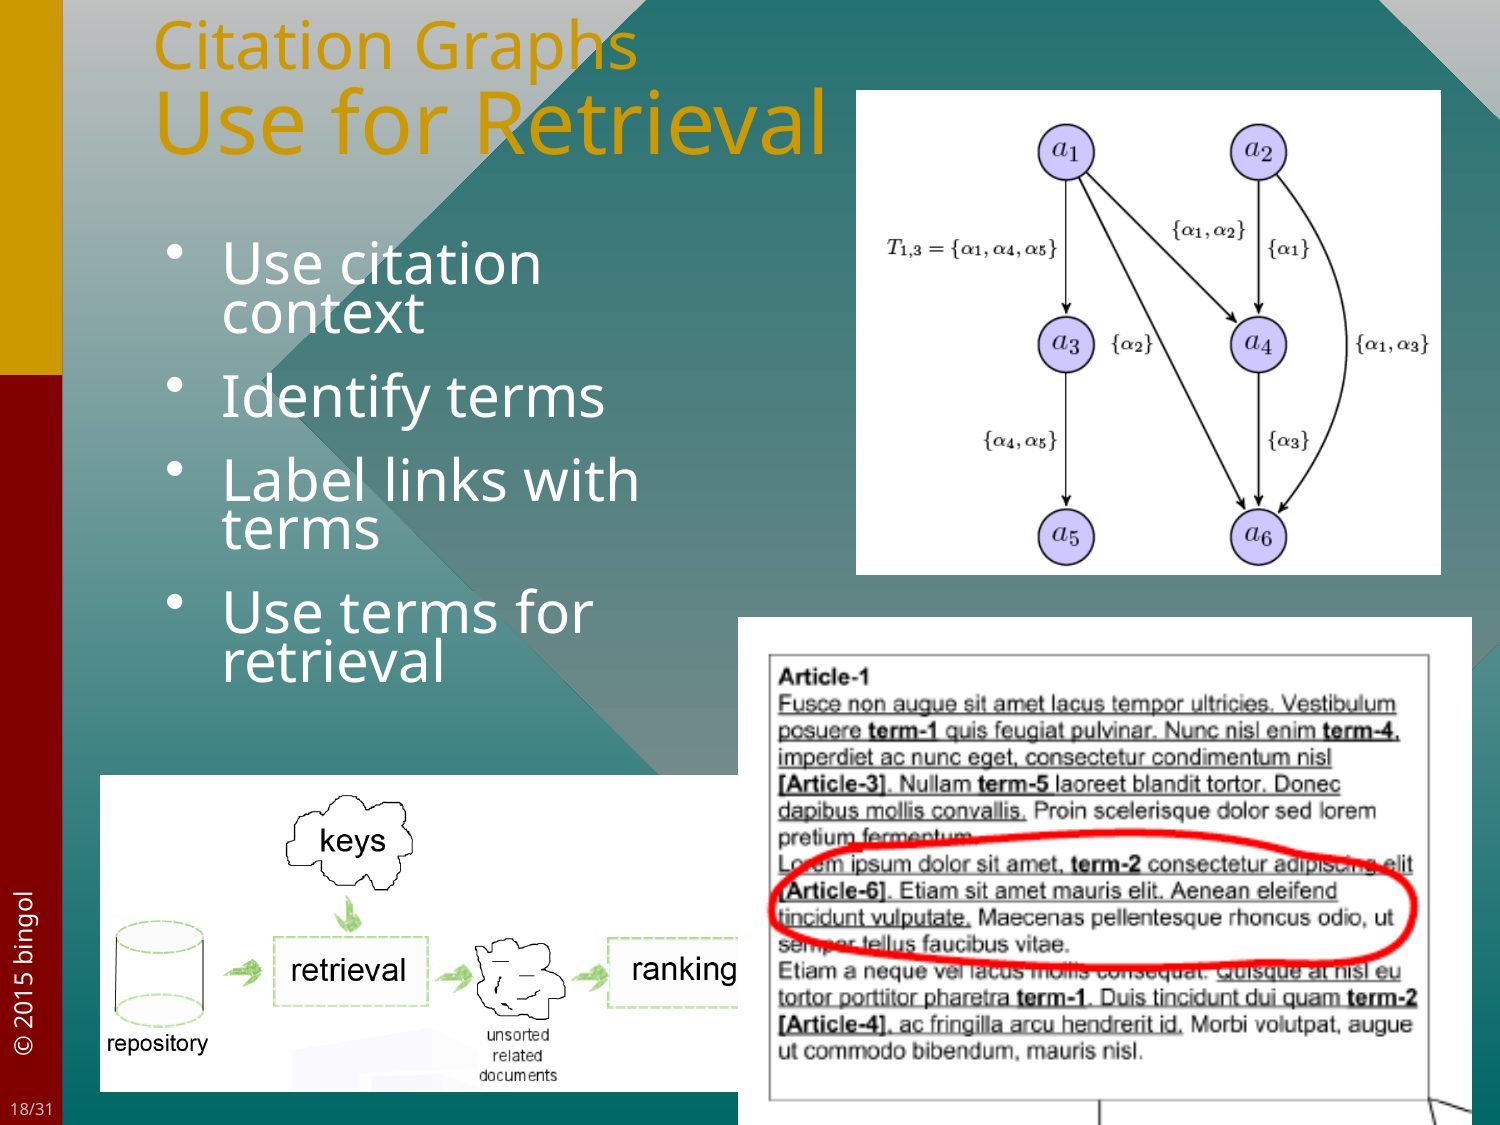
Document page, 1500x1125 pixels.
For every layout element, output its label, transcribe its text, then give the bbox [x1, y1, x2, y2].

picture [856, 90, 1441, 575]
picture [100, 617, 1472, 1125]
list Use citation context Identify terms Label links with terms Use terms for retrieval [149, 237, 757, 773]
title Citation Graphs Use for Retrieval [137, 0, 1338, 188]
